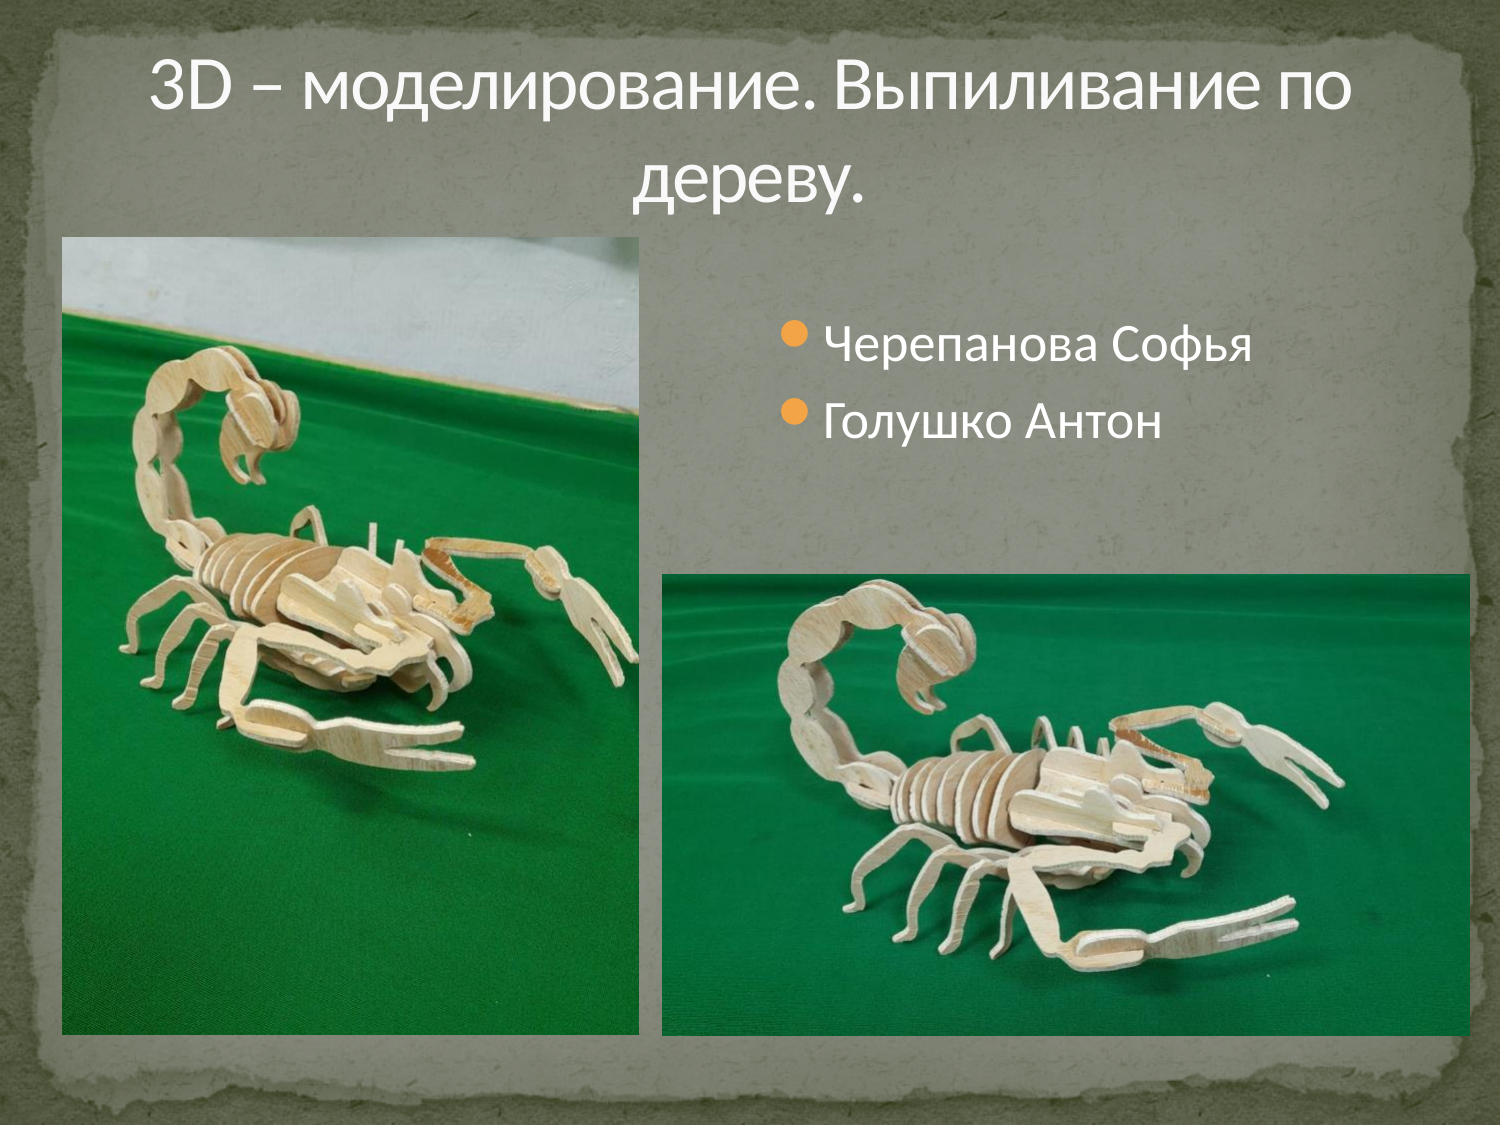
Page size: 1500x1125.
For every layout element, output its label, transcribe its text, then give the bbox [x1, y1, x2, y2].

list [665, 577, 1469, 1035]
picture [62, 237, 639, 1035]
title 3D – моделирование. Выпиливание по дереву. [74, 24, 1425, 225]
list Черепанова Софья Голушко Антон [762, 299, 1429, 564]
